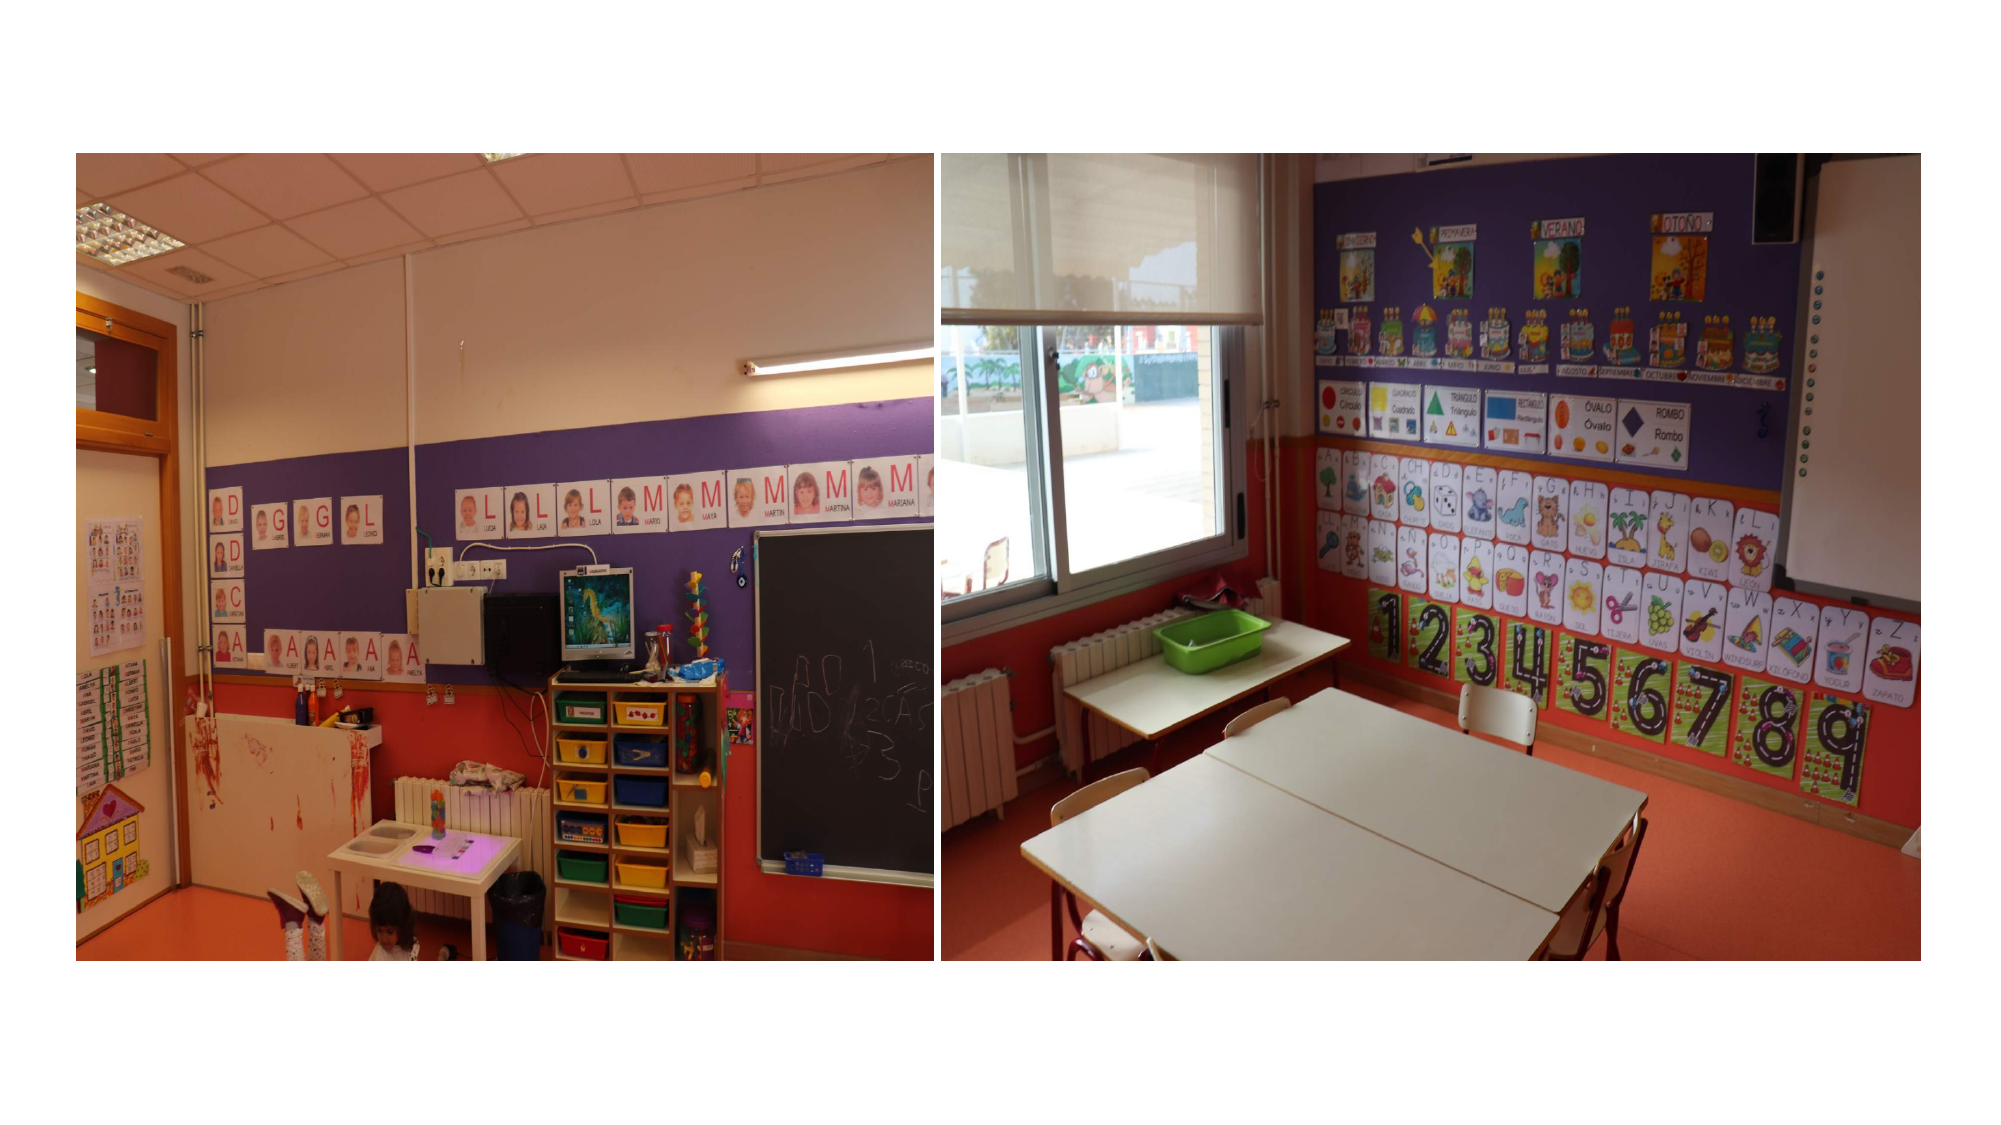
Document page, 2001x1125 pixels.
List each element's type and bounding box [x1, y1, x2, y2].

picture [76, 153, 934, 961]
picture [941, 153, 1921, 961]
